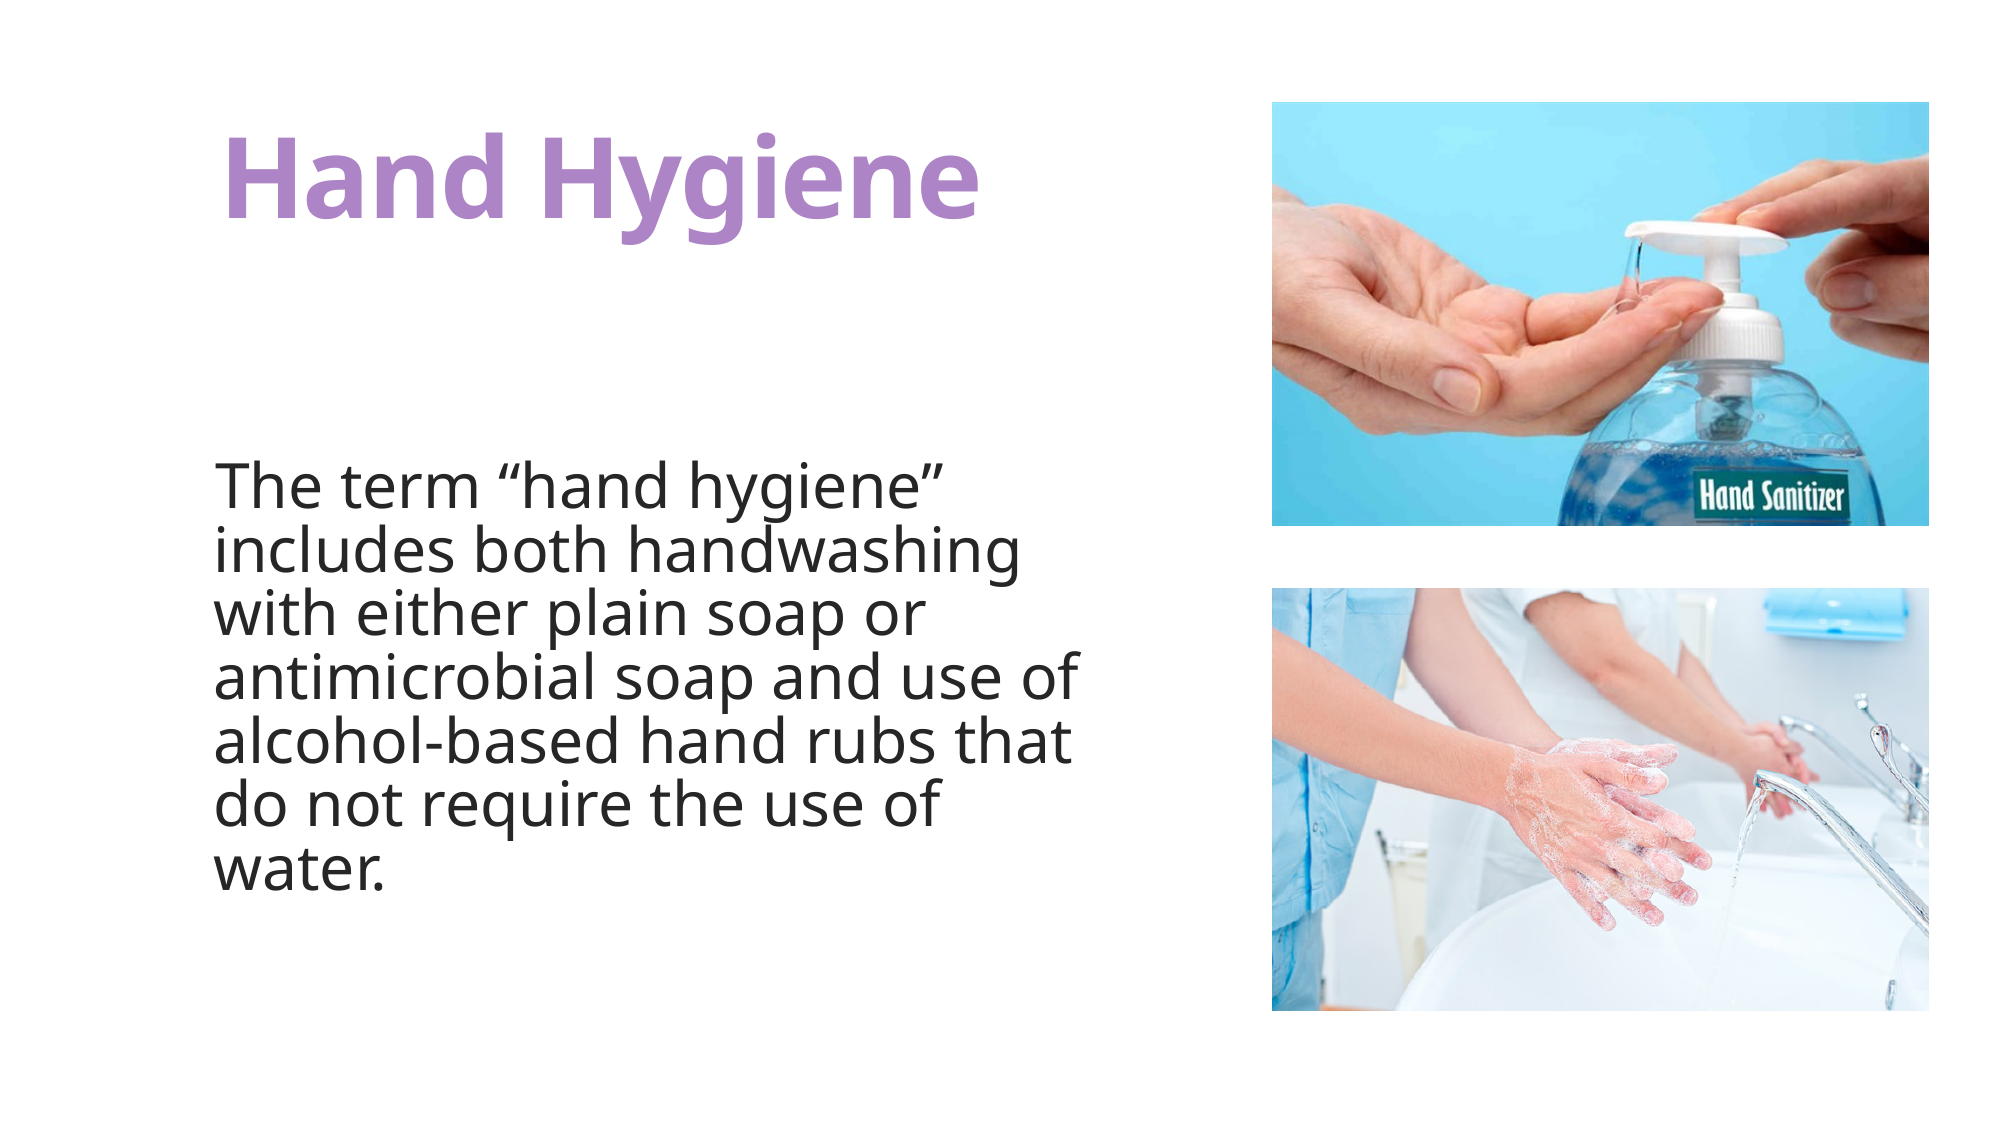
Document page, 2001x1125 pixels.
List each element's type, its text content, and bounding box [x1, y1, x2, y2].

title Hand Hygiene [71, 26, 1132, 343]
list The term “hand hygiene” includes both handwashing with either plain soap or antimicrobial soap and use of alcohol-based hand rubs that do not require the use of water. [183, 450, 1132, 1092]
picture [1272, 588, 1930, 1012]
picture [1272, 102, 1930, 526]
